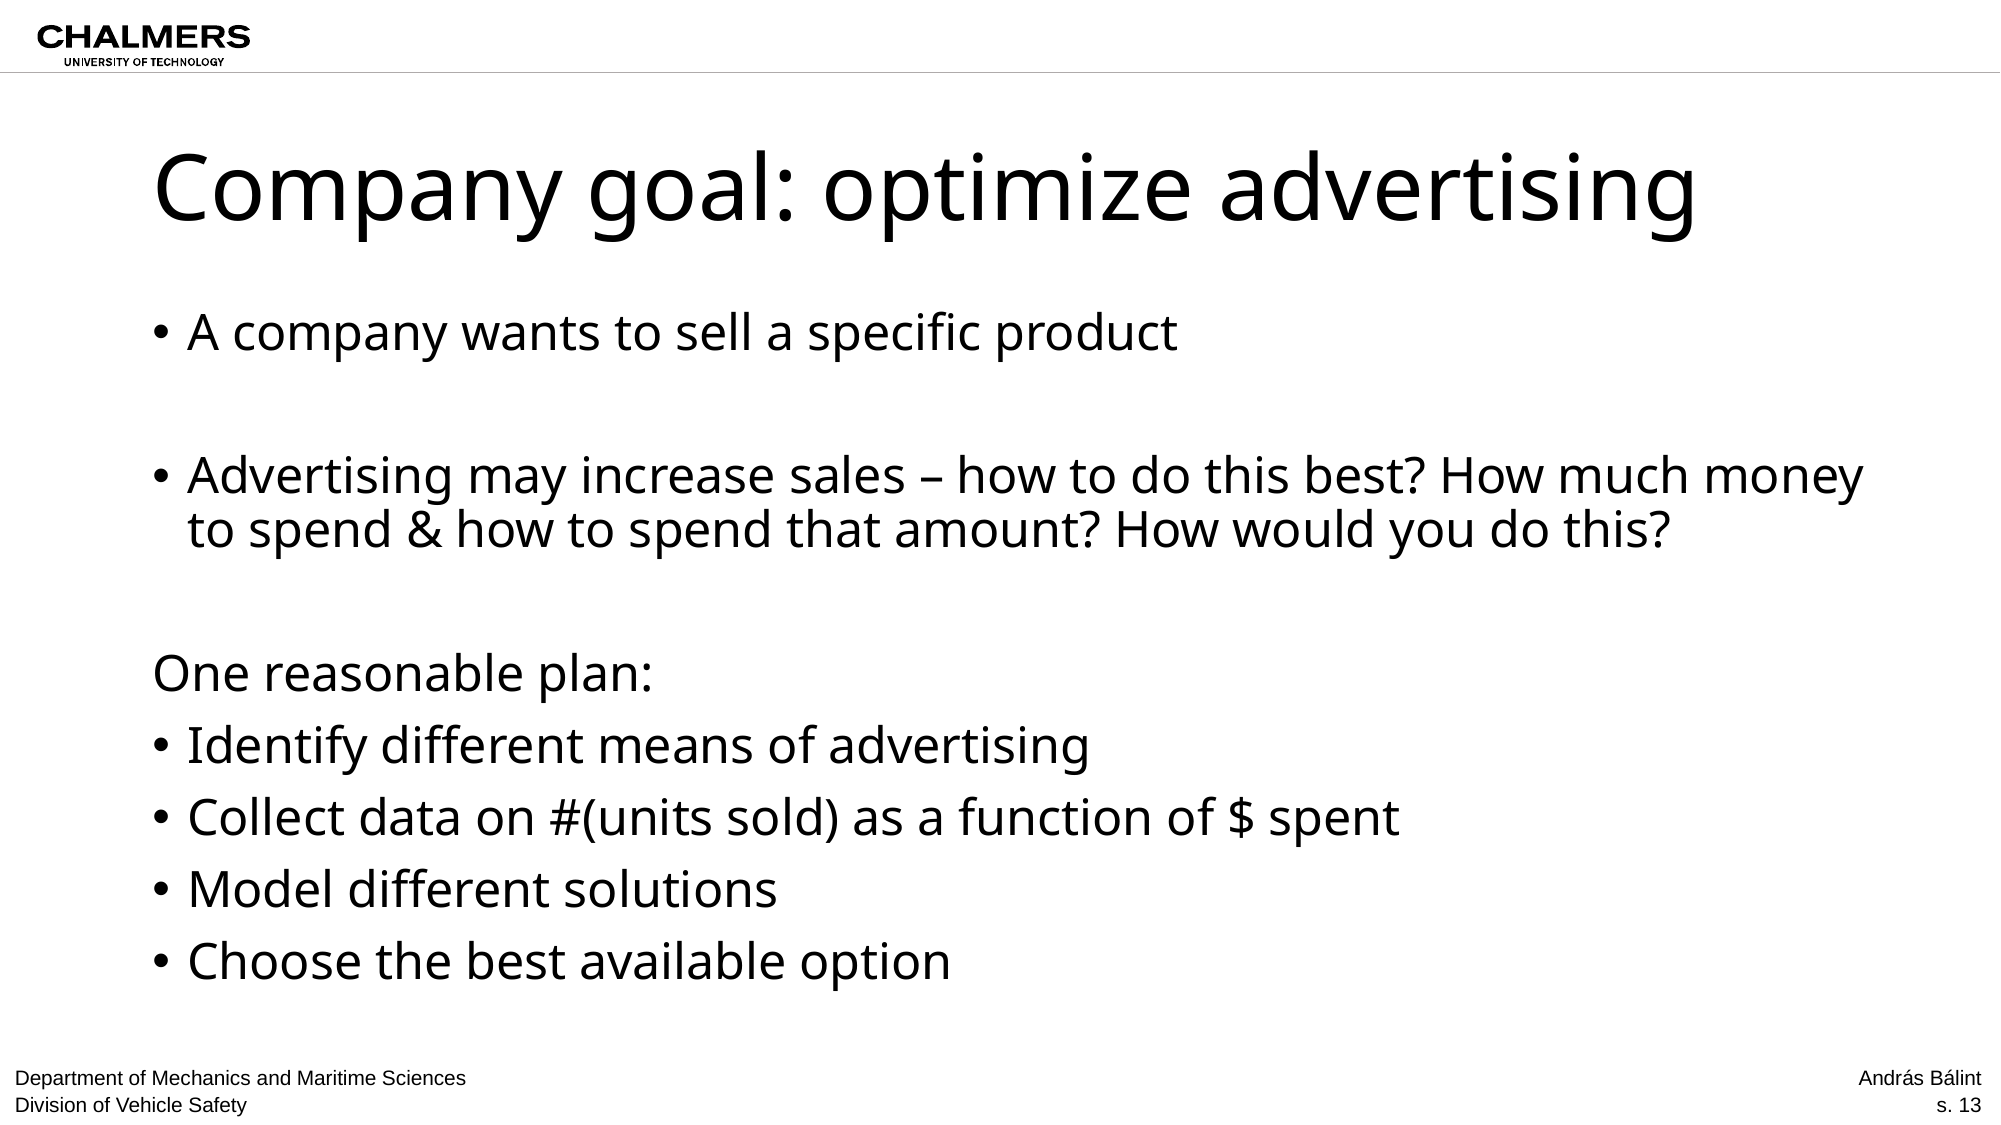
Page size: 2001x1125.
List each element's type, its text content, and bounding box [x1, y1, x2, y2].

list A company wants to sell a specific product Advertising may increase sales – how to do this best? How much money to spend & how to spend that amount? How would you do this? One reasonable plan: Identify different means of advertising Collect data on #(units sold) as a function of $ spent Model different solutions Choose the best available option [137, 299, 1927, 1014]
title Company goal: optimize advertising [137, 82, 1863, 299]
